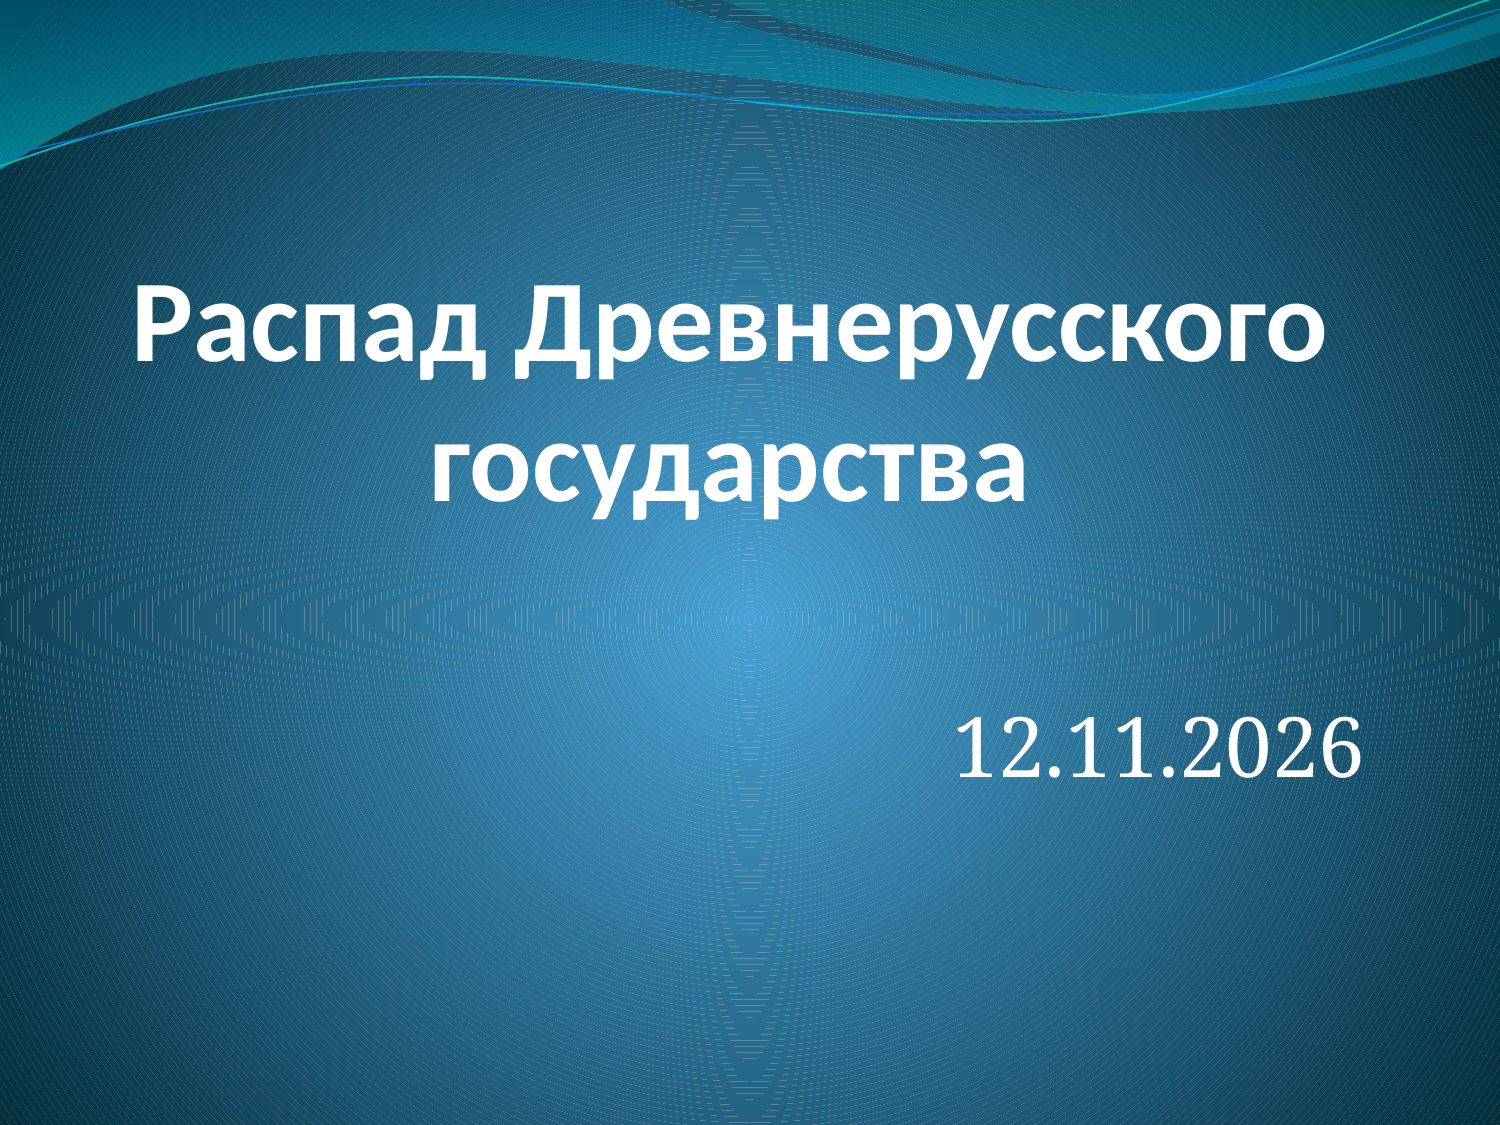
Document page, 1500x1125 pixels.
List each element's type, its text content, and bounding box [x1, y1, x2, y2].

subtitle 12.02.2015 [87, 529, 1376, 818]
title Распад Древнерусского государства [87, 224, 1376, 525]
